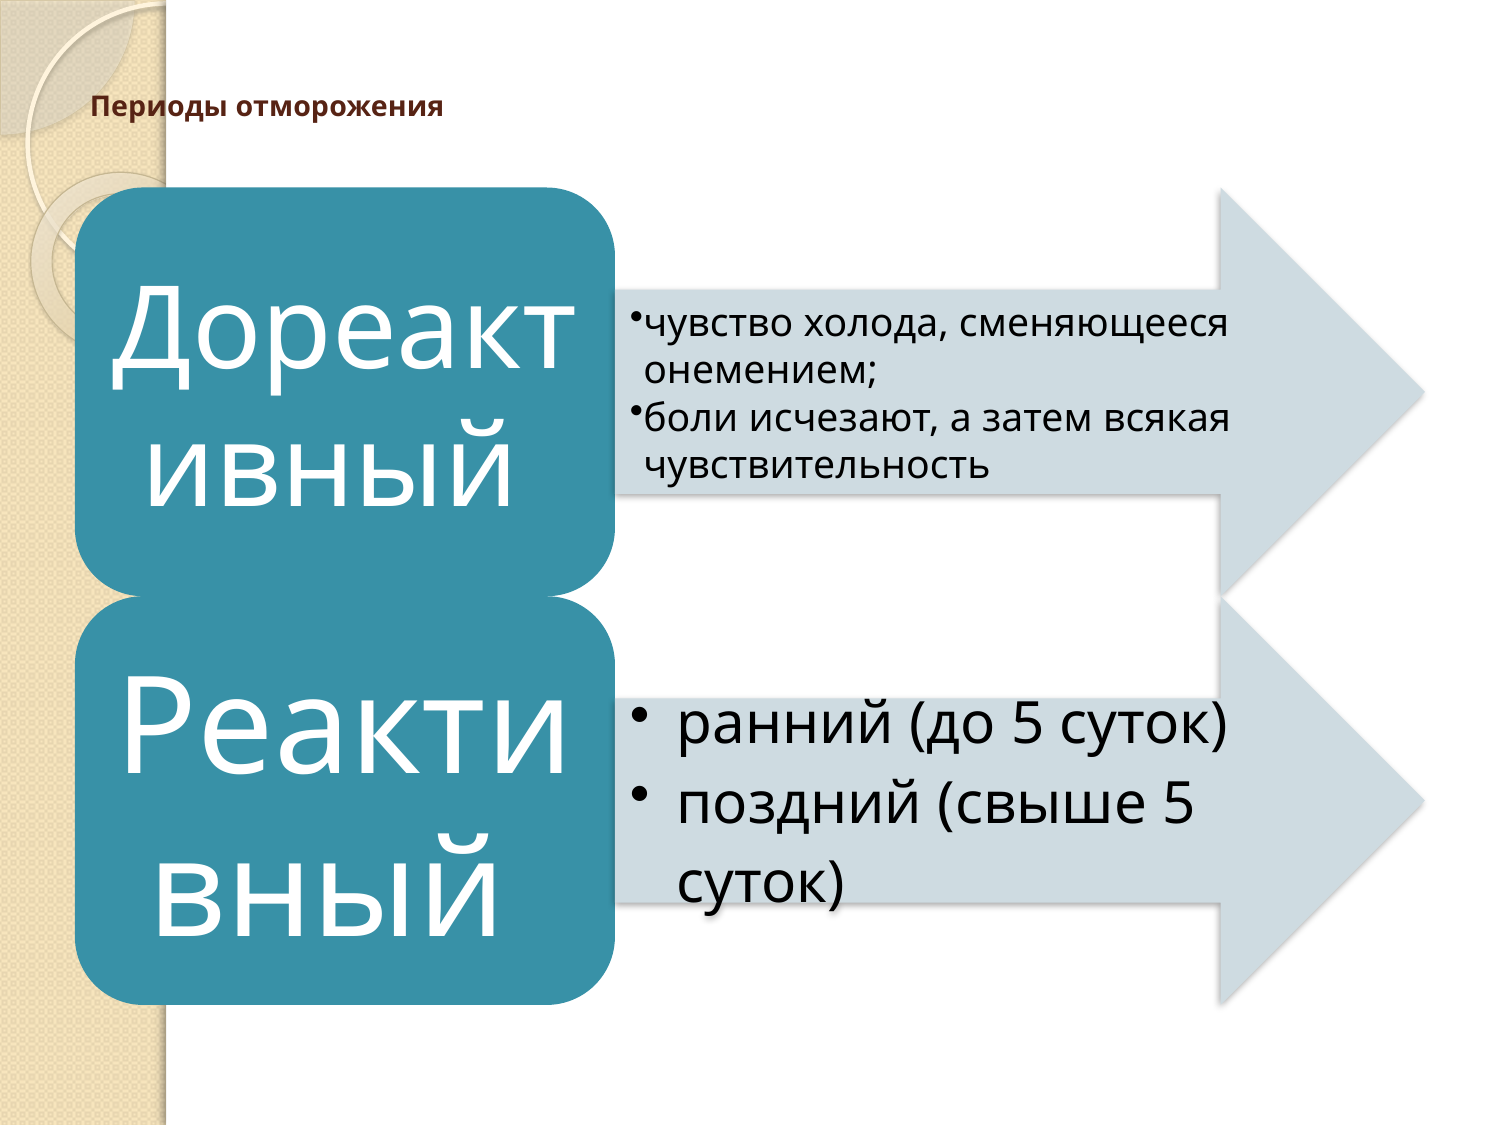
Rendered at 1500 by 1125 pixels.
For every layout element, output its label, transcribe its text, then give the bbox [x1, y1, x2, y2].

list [74, 187, 1426, 1006]
title Периоды отморожения [75, 45, 1425, 164]
